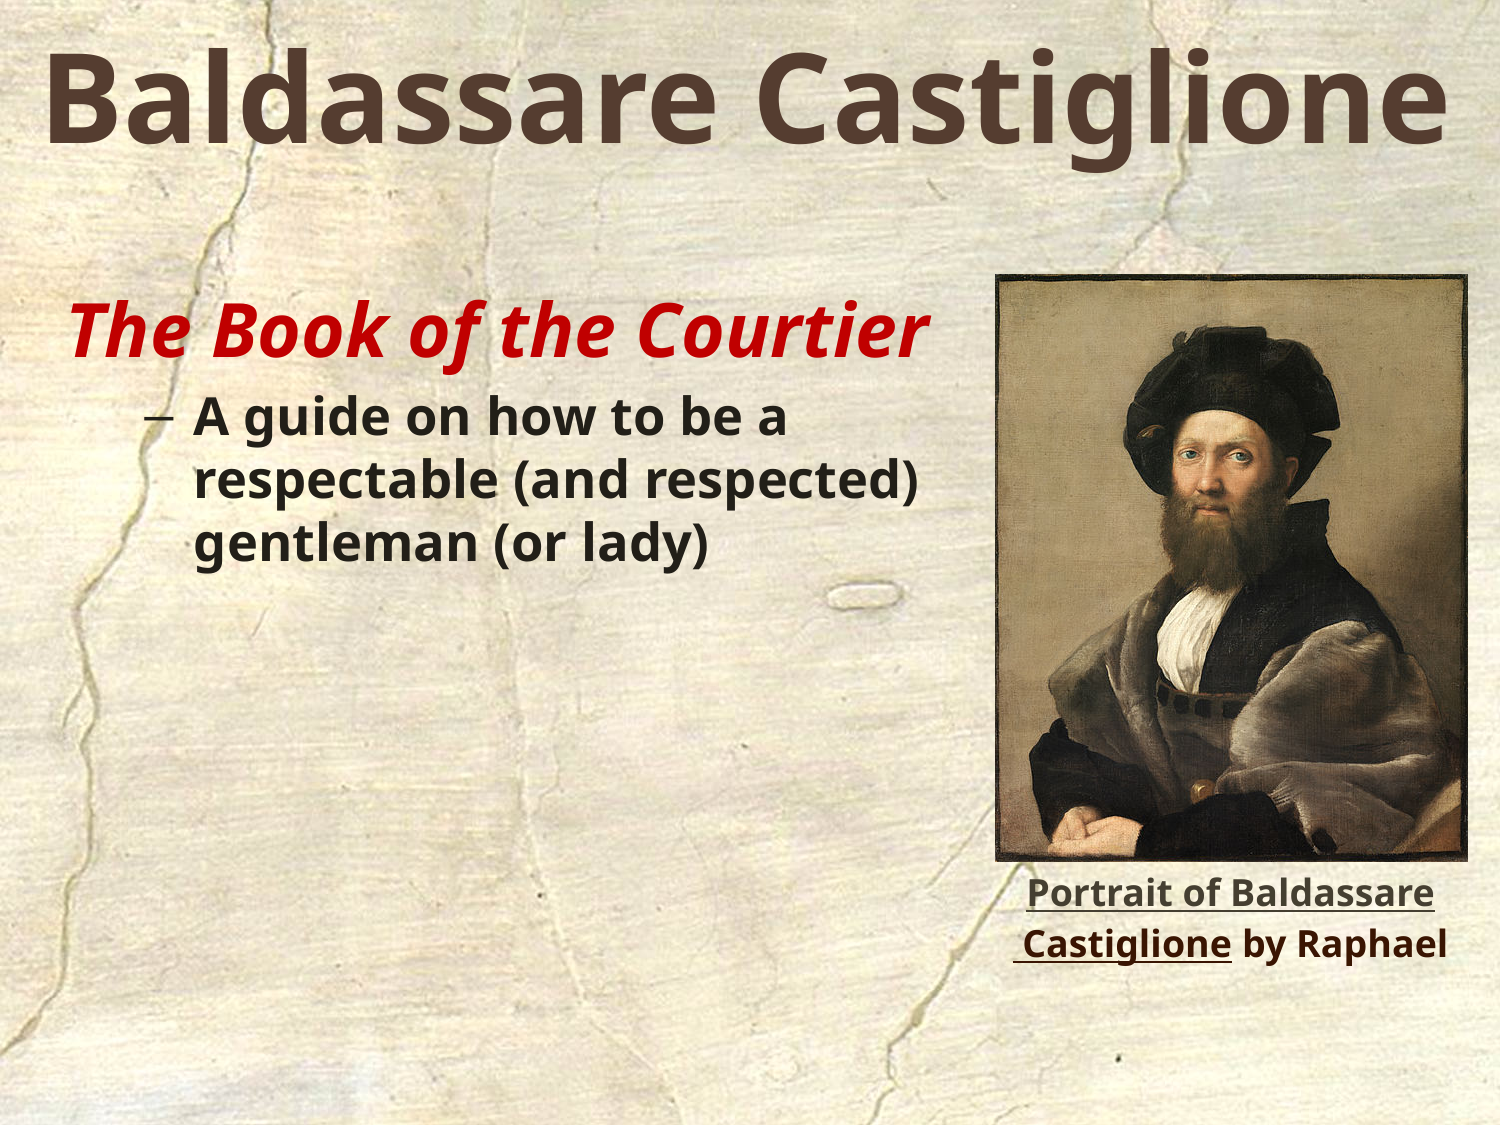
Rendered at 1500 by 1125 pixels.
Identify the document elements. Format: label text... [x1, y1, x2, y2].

text_box Portrait of Baldassare Castiglione by Raphael [995, 869, 1466, 979]
picture [0, 0, 1500, 1125]
title Baldassare Castiglione [24, 0, 1500, 188]
list The Book of the Courtier A guide on how to be a respectable (and respected) gentleman (or lady) [50, 275, 950, 625]
